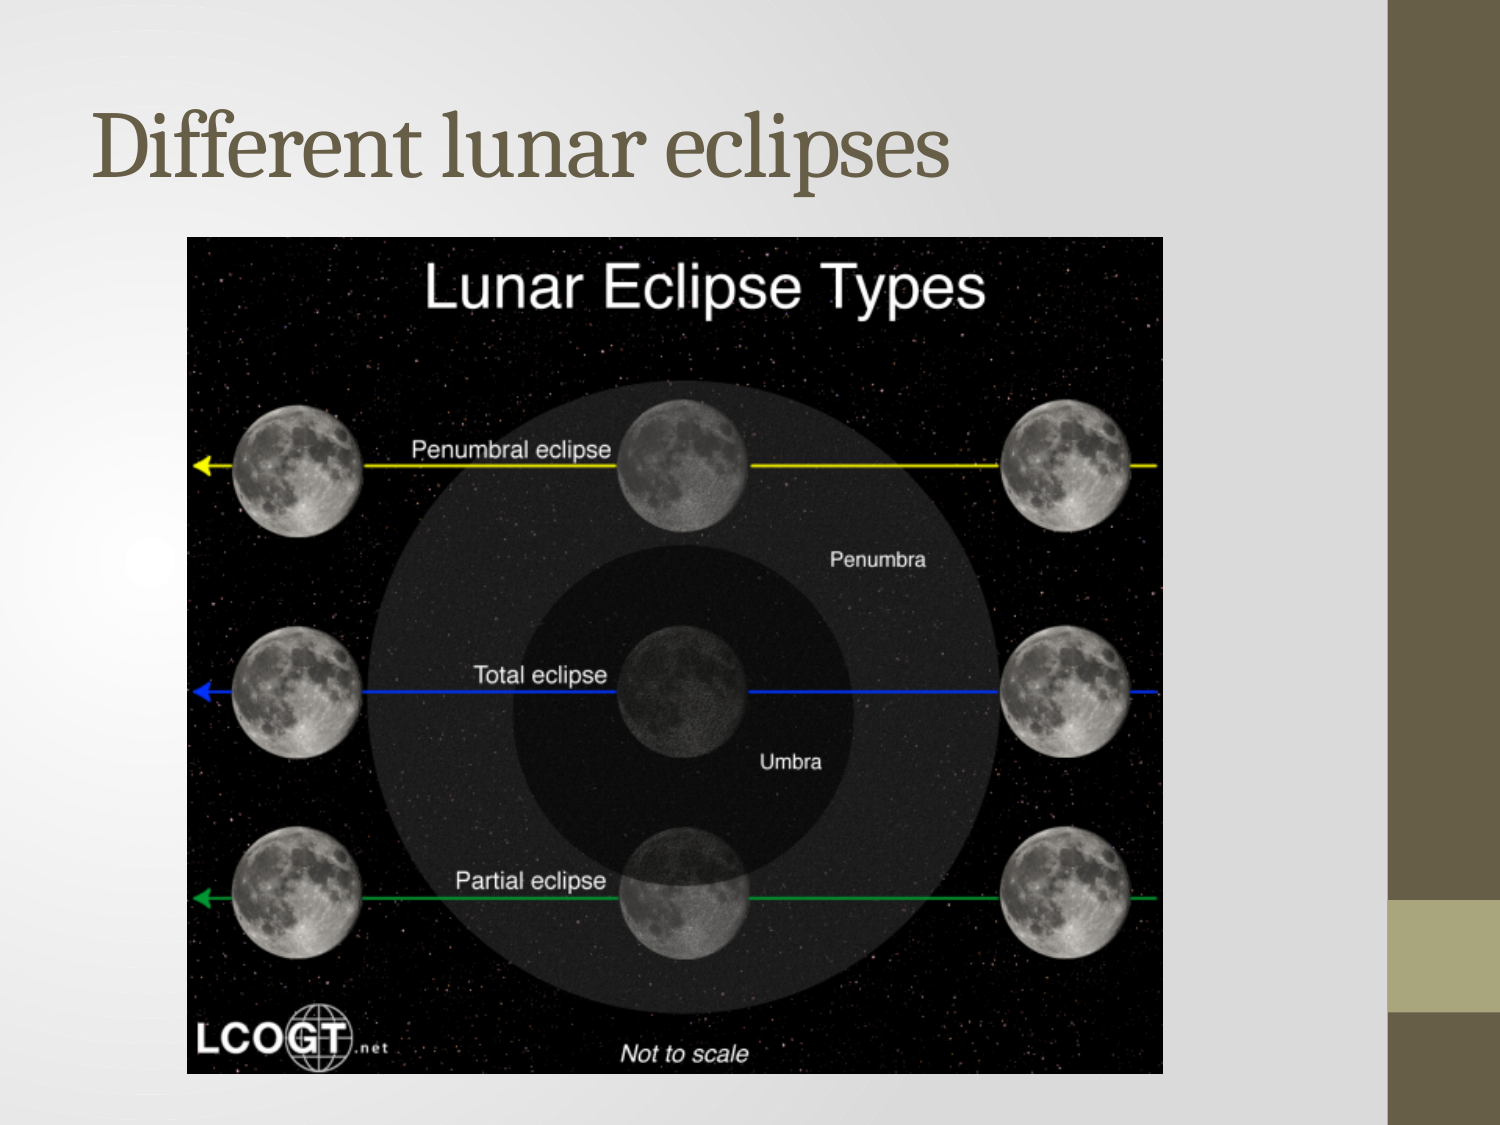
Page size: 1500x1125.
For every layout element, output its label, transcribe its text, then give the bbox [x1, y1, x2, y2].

picture [186, 236, 1163, 1074]
title Different lunar eclipses [75, 45, 1325, 233]
